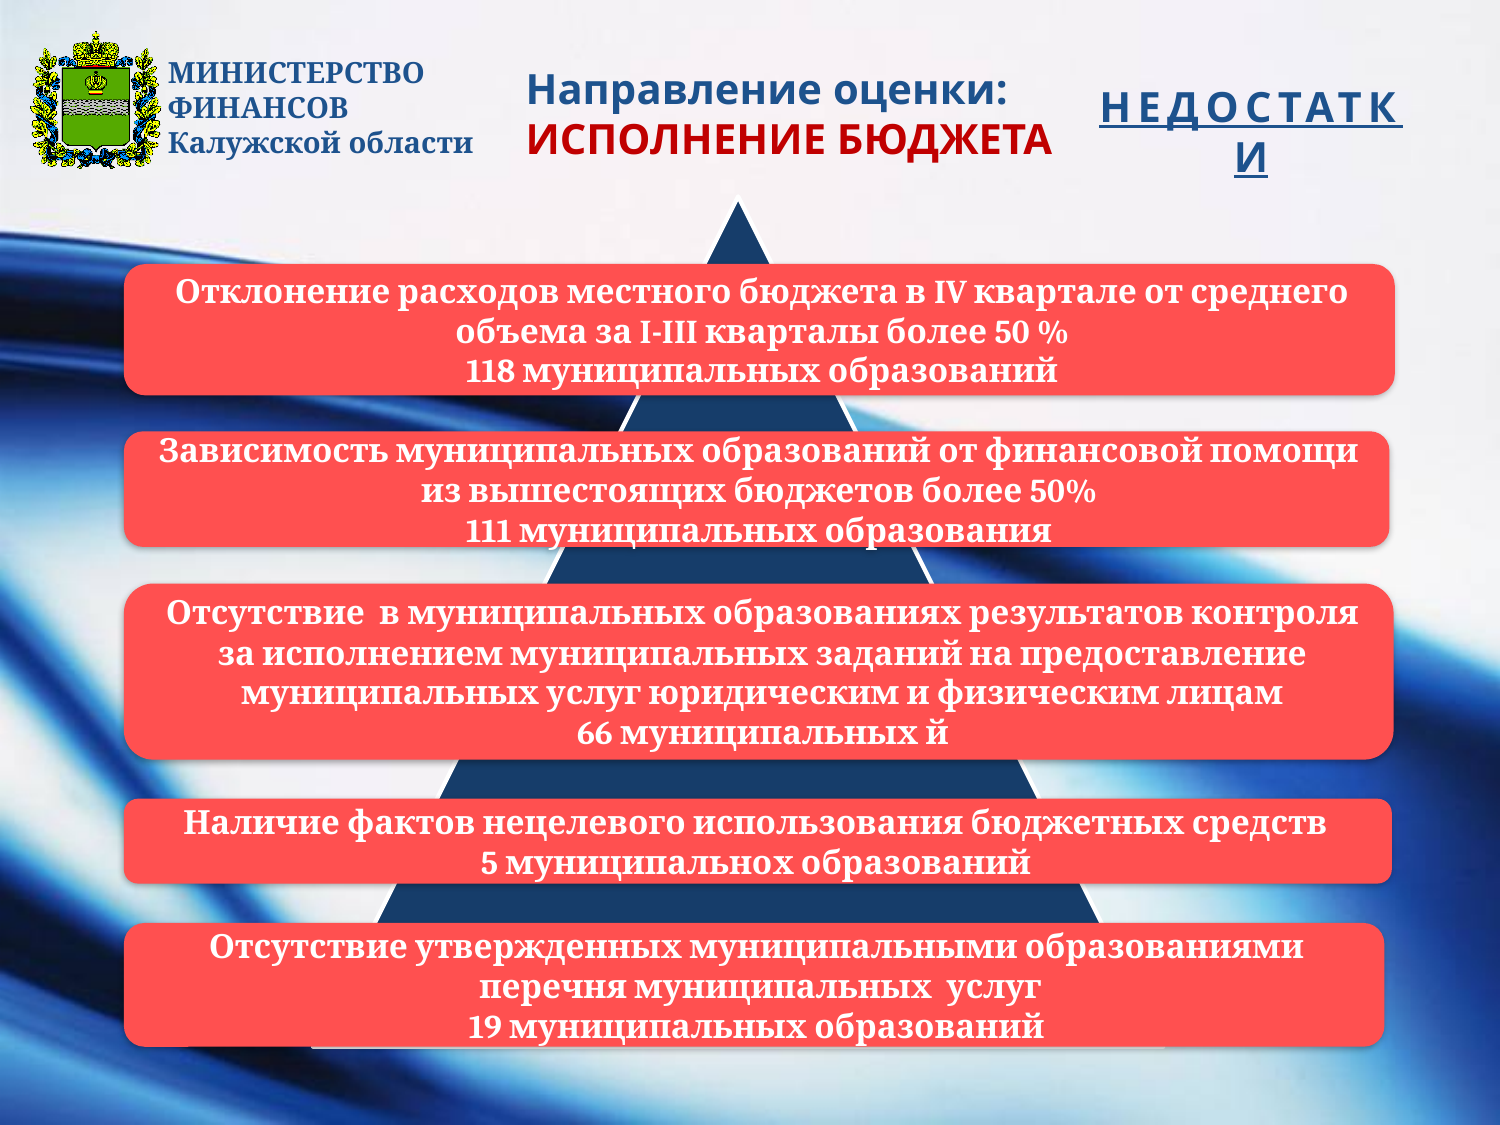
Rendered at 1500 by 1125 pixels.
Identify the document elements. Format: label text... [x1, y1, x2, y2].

text_box Направление оценки: ИСПОЛНЕНИЕ БЮДЖЕТА [510, 55, 1069, 171]
text_box НЕДОСТАТКИ [1072, 73, 1429, 188]
picture [0, 0, 1500, 1125]
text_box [95, 196, 1412, 1048]
text_box МИНИСТЕРСТВО ФИНАНСОВ Калужской области [166, 90, 510, 146]
